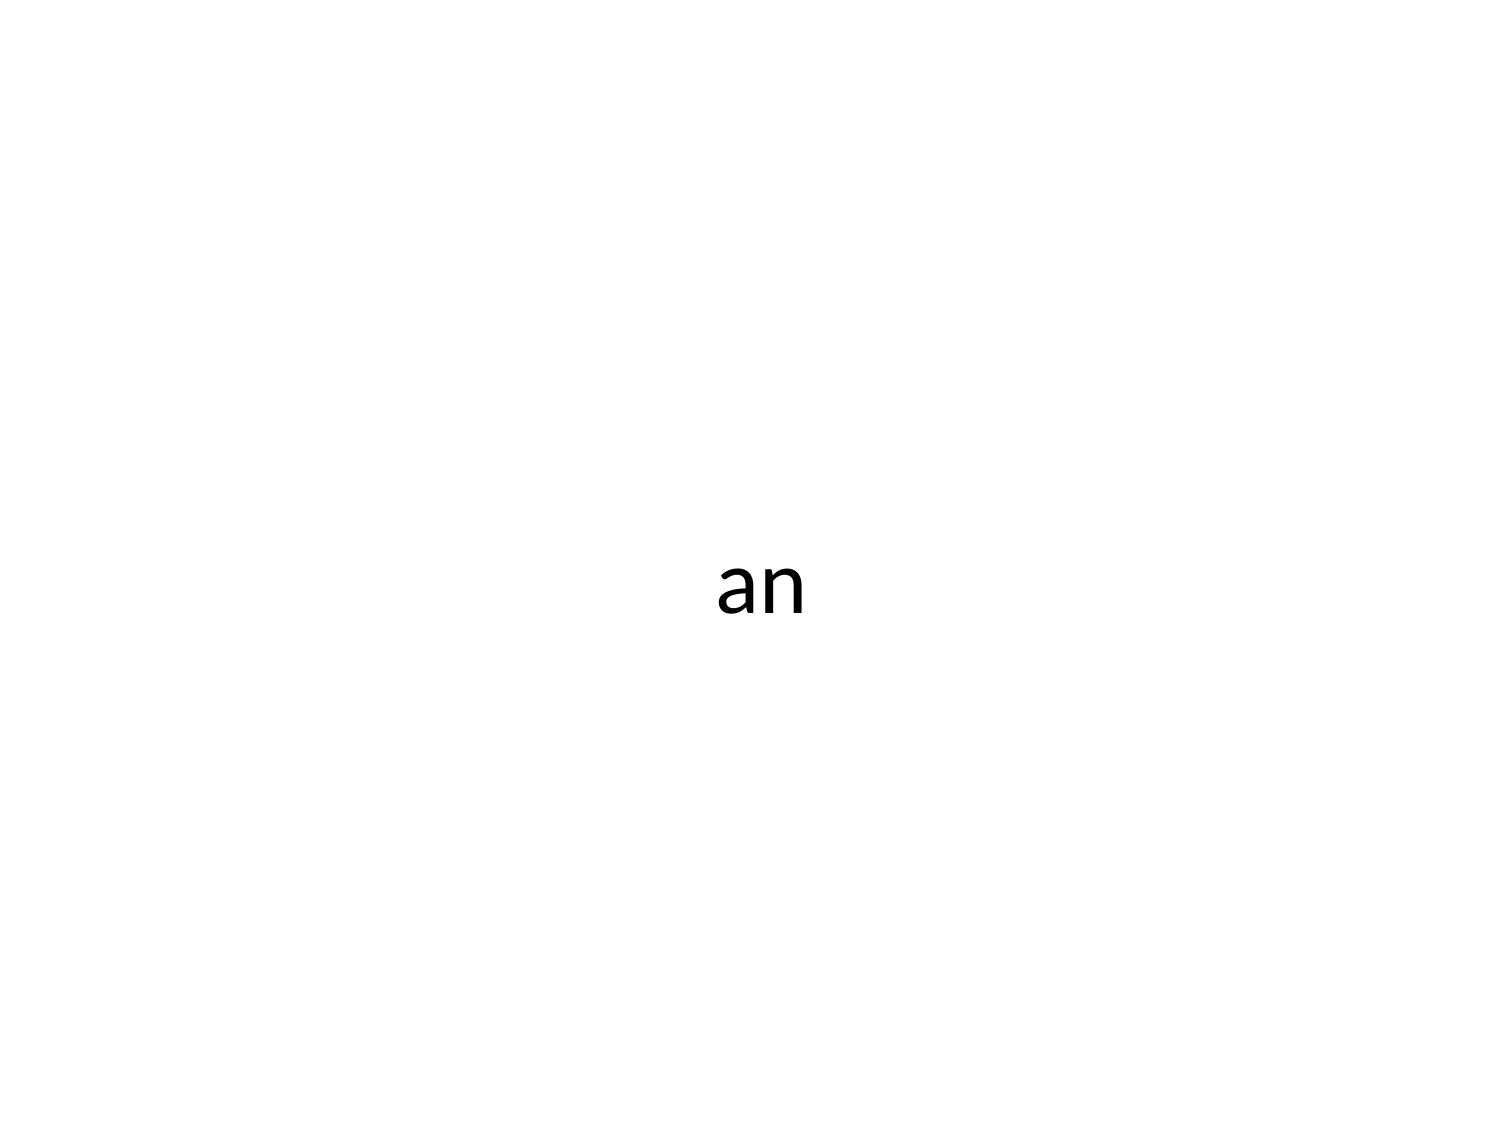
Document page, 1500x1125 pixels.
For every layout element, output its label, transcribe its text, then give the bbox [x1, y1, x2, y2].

title an [123, 456, 1399, 698]
